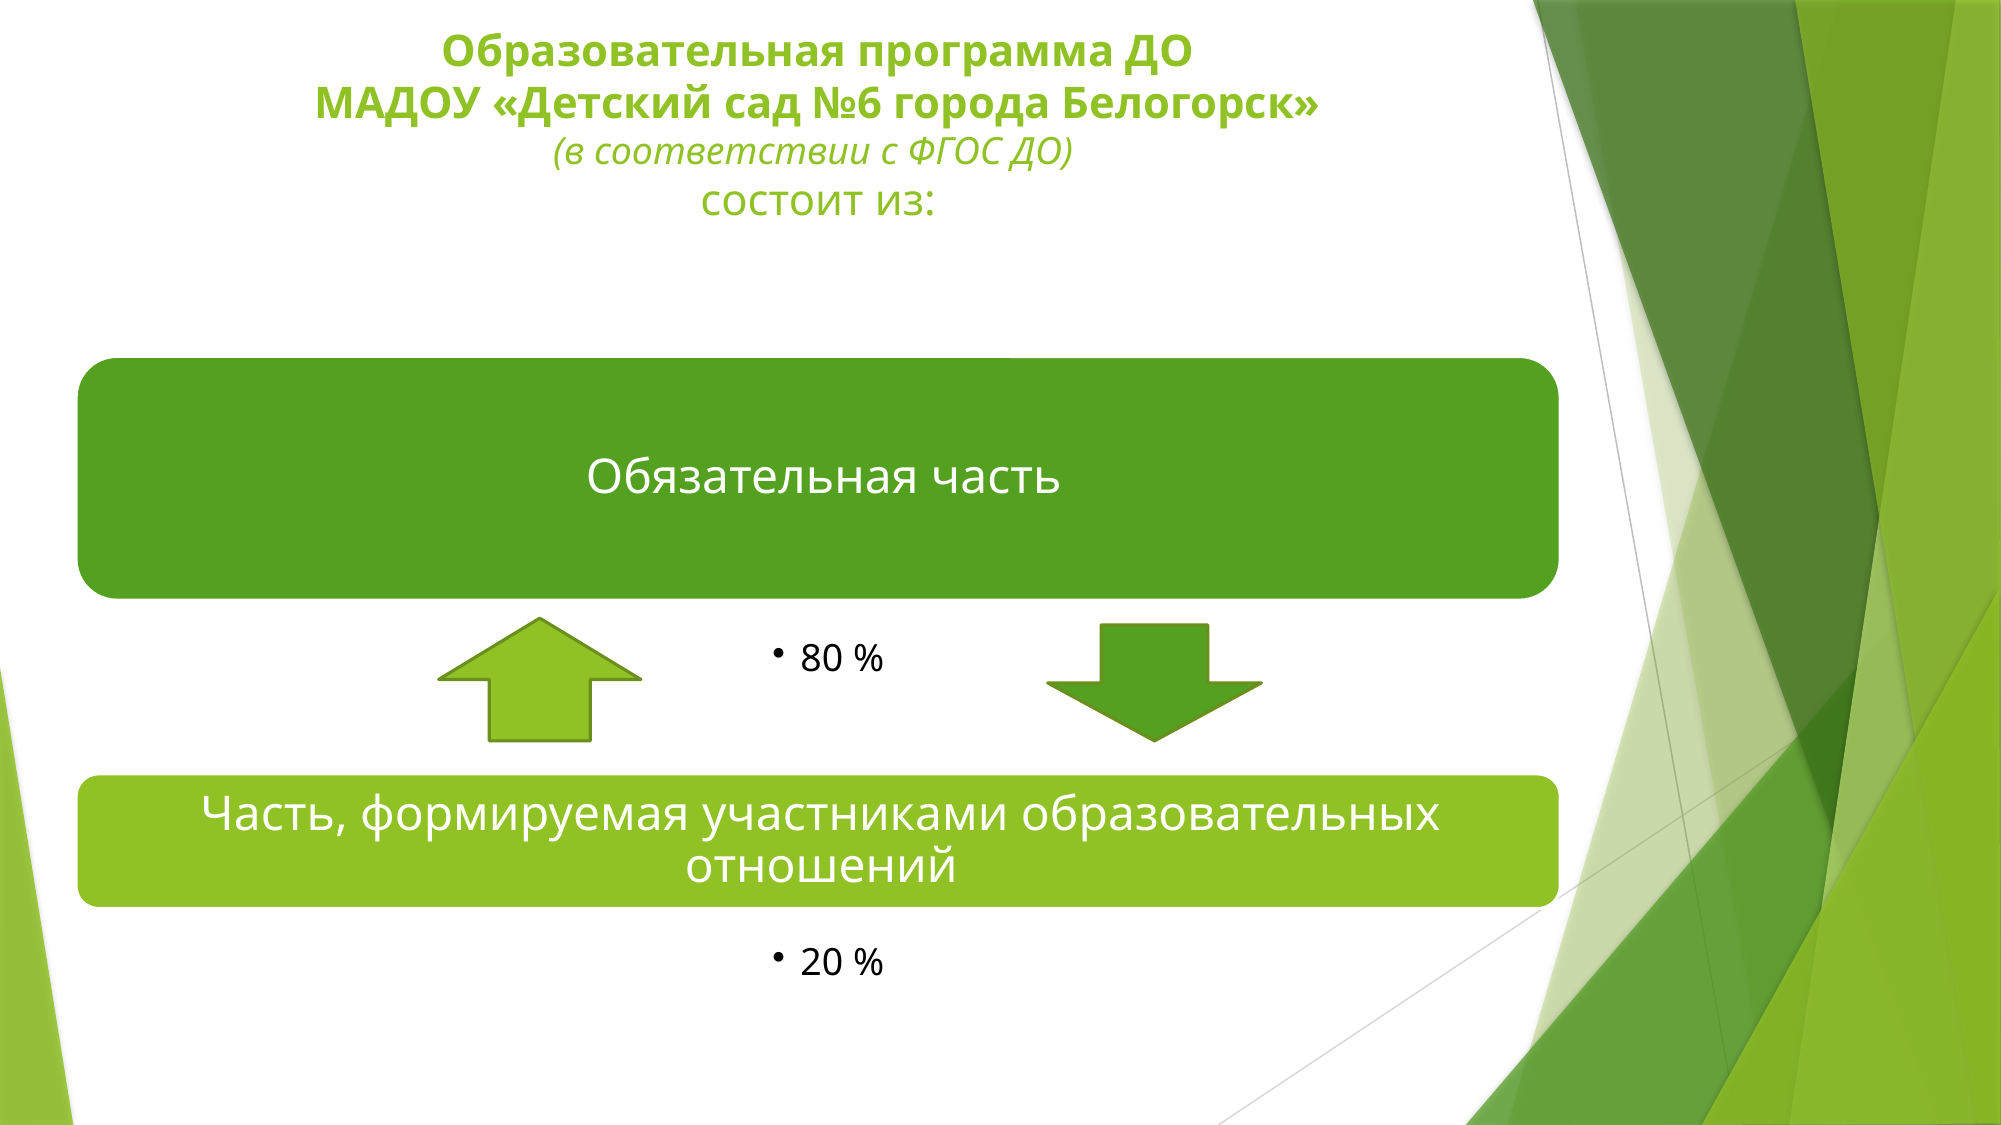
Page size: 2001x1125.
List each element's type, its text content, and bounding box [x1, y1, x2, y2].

title Образовательная программа ДО МАДОУ «Детский сад №6 города Белогорск» (в соответствии с ФГОС ДО) состоит из: [112, 15, 1524, 232]
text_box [75, 355, 1561, 1044]
